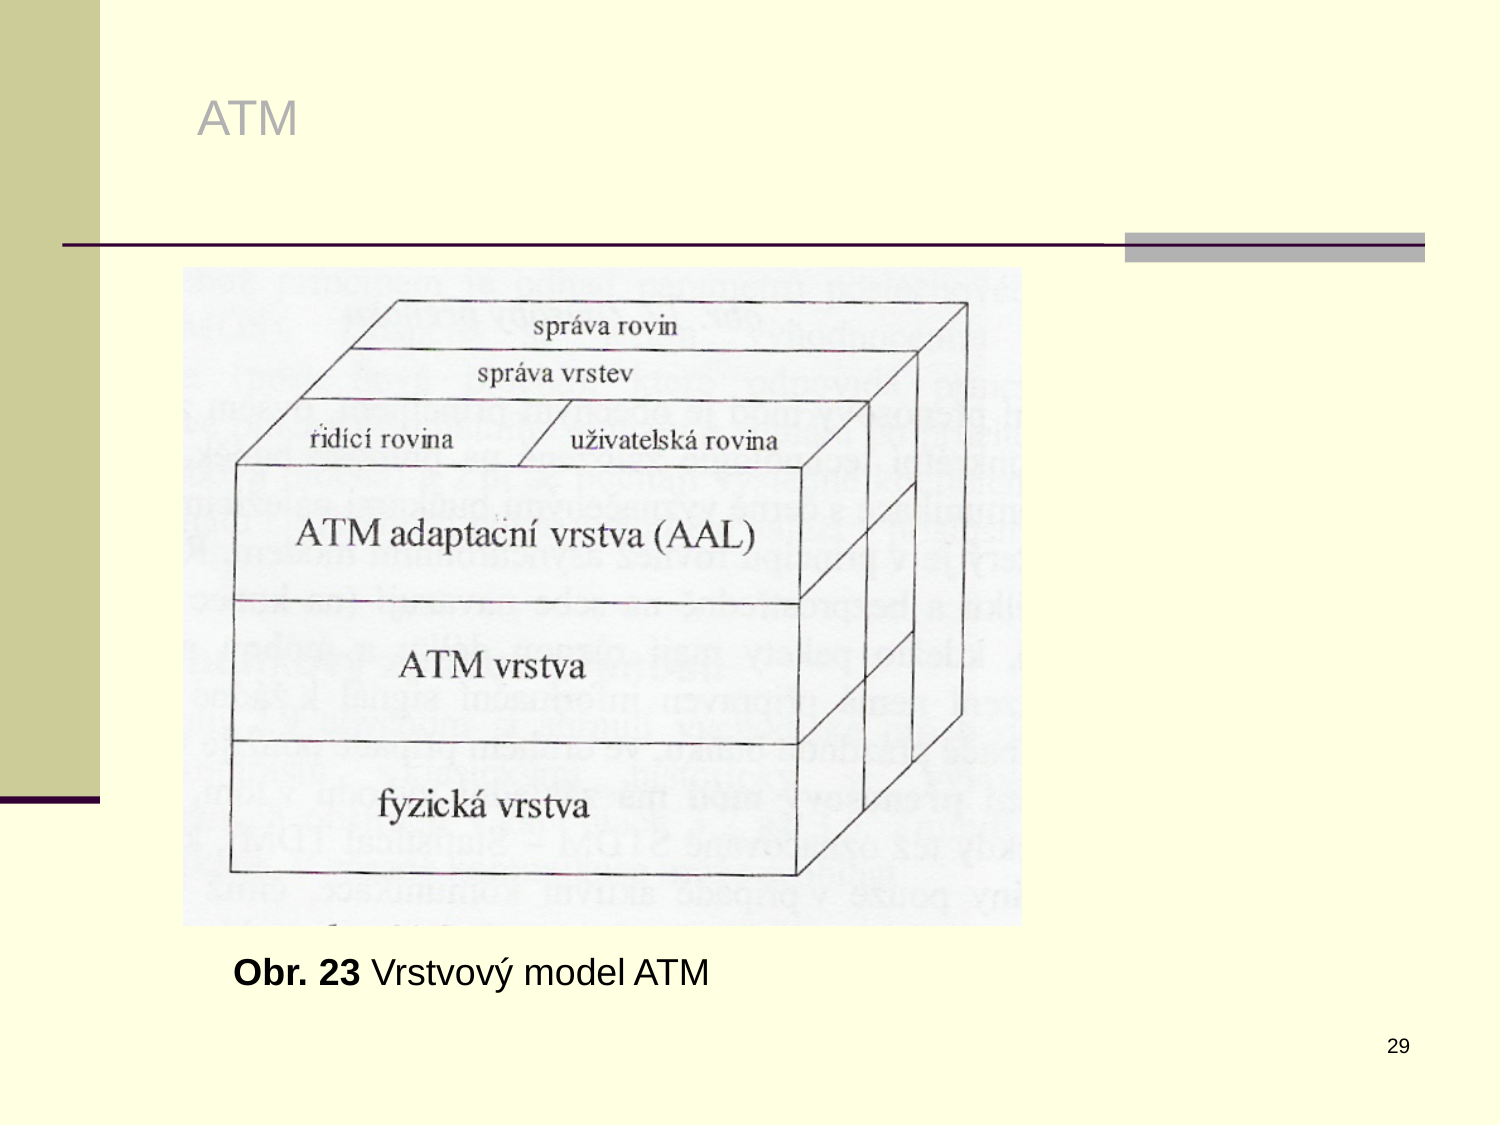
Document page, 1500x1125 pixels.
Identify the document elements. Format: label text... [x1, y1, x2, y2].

slide_number 29 [1112, 1025, 1425, 1100]
text_box Obr. 23 Vrstvový model ATM [218, 940, 916, 1001]
text_box ATM [183, 78, 668, 153]
picture [182, 266, 1022, 926]
